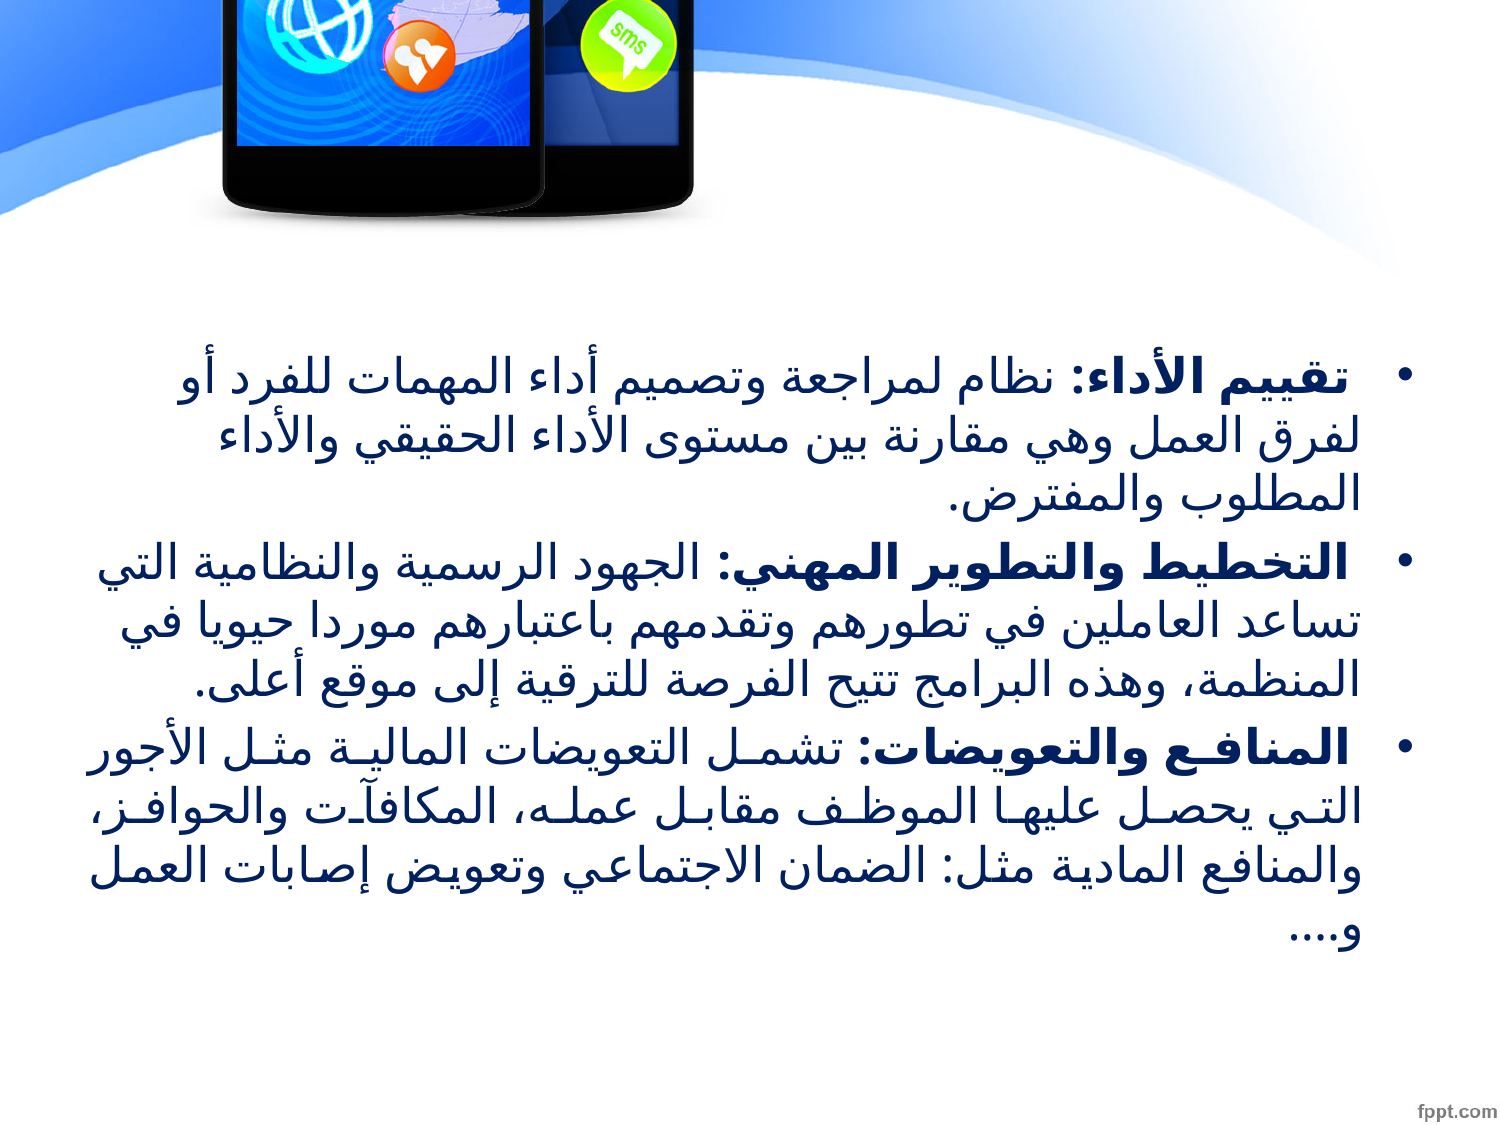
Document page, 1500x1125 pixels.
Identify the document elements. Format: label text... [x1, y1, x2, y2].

picture [0, 0, 1500, 1125]
list تقييم الأداء: نظام لمراجعة وتصميم أداء المهمات للفرد أو لفرق العمل وهي مقارنة بين مستوى الأداء الحقيقي والأداء المطلوب والمفترض. التخطيط والتطوير المهني: الجهود الرسمية والنظامية التي تساعد العاملين في تطورهم وتقدمهم باعتبارهم موردا حيويا في المنظمة، وهذه البرامج تتيح الفرصة للترقية إلى موقع أعلى. المنافع والتعويضات: تشمل التعويضات المالية مثل الأجور التي يحصل عليها الموظف مقابل عمله، المكافآت والحوافز، والمنافع المادية مثل: الضمان الاجتماعي وتعويض إصابات العمل و.... [73, 337, 1427, 989]
